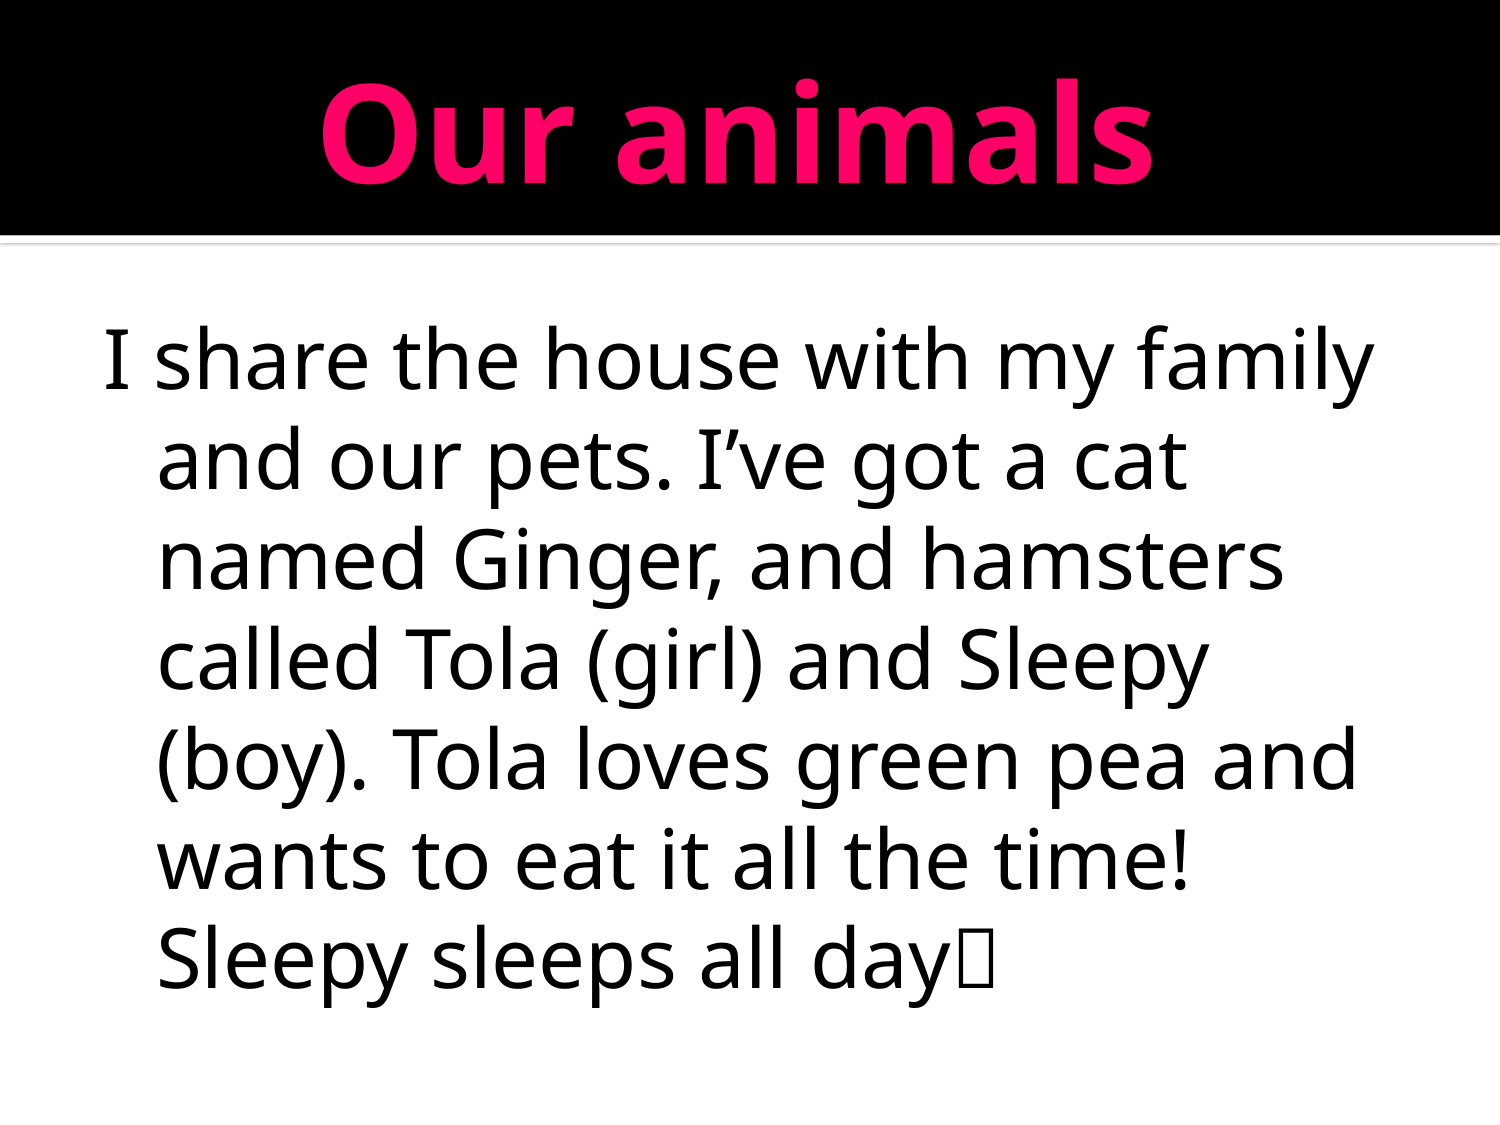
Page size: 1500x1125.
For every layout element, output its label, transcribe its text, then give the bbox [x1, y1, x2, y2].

title Our animals [75, 25, 1425, 231]
list I share the house with my family and our pets. I’ve got a cat named Ginger, and hamsters called Tola (girl) and Sleepy (boy). Tola loves green pea and wants to eat it all the time! Sleepy sleeps all day [75, 291, 1425, 1050]
